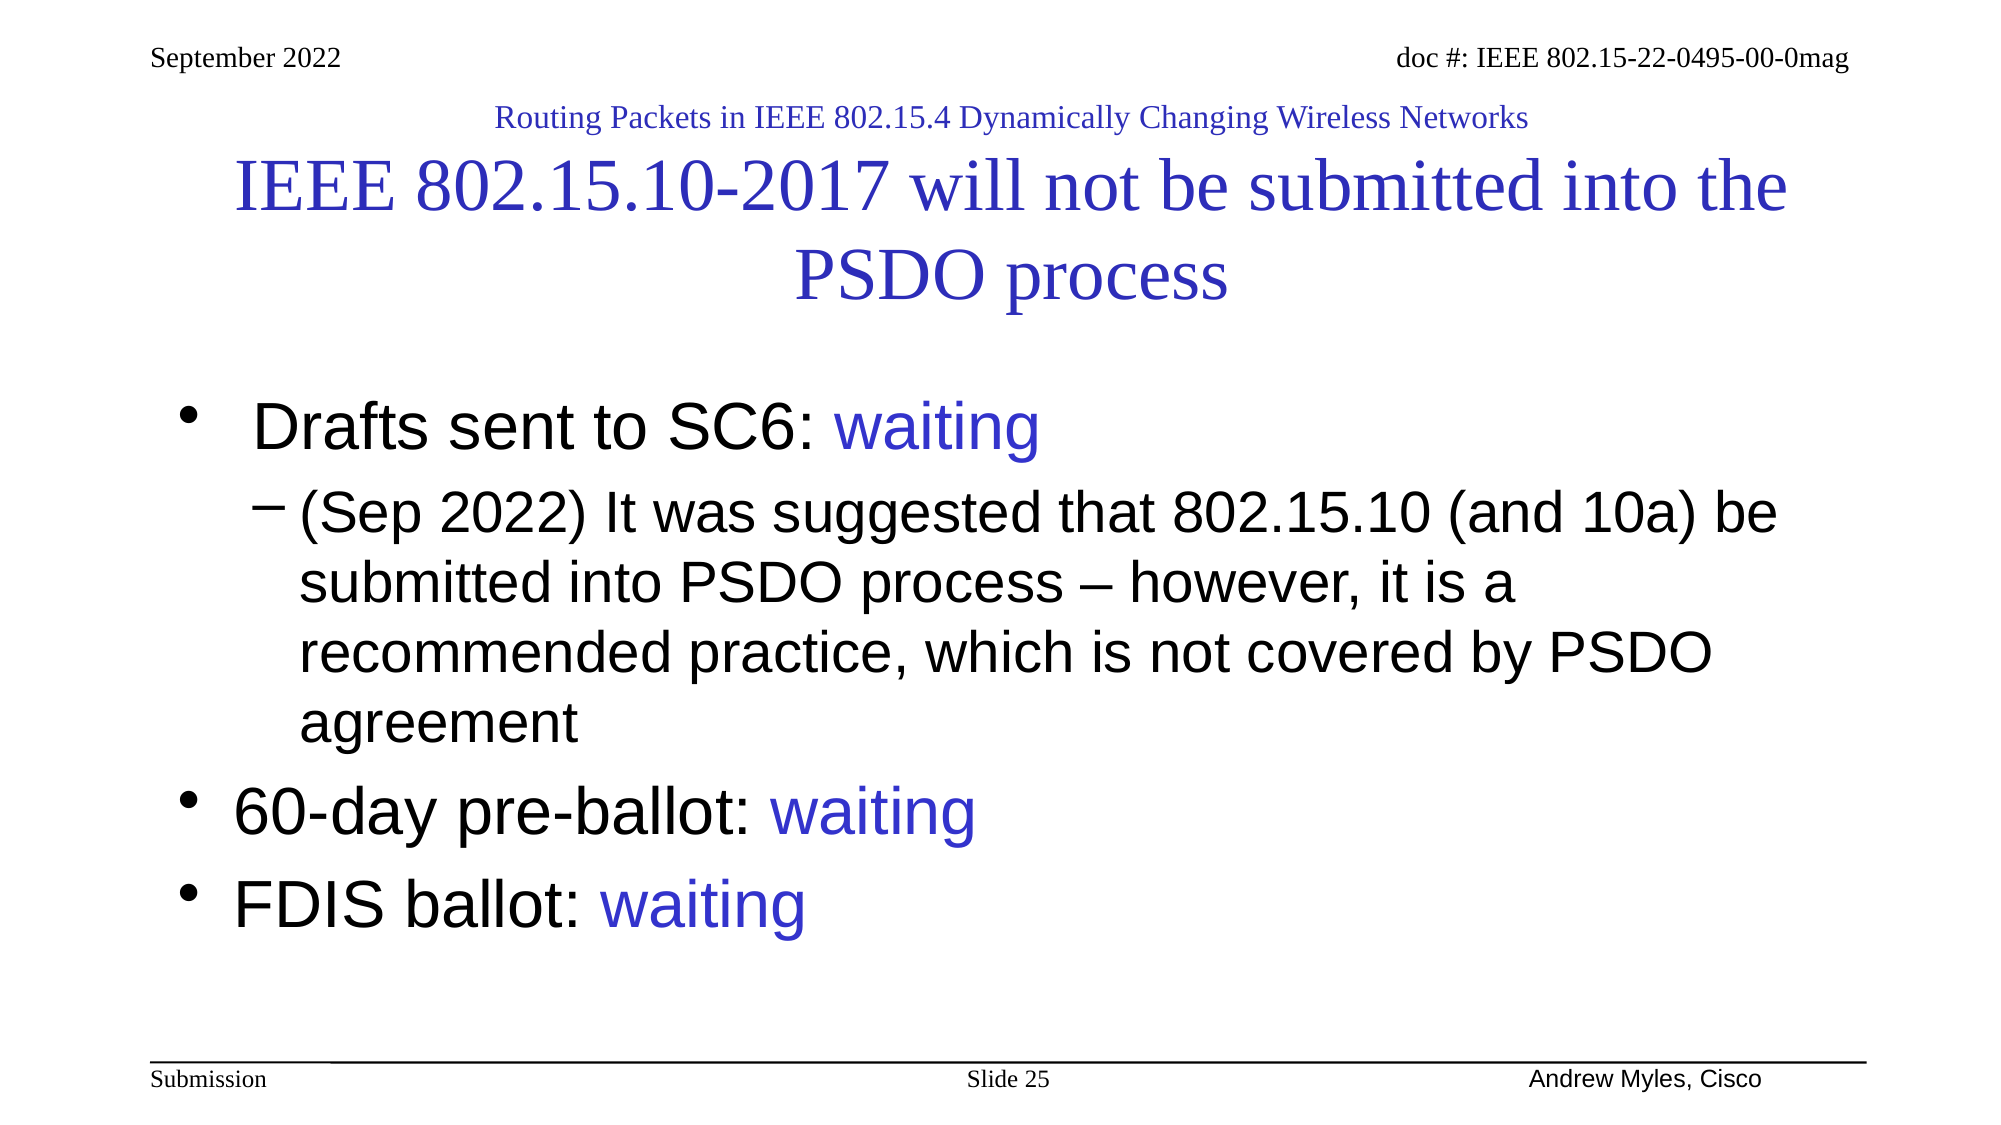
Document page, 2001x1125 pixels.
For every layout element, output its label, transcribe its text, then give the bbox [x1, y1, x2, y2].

footer Andrew Myles, Cisco [1321, 1062, 1763, 1125]
slide_number Slide 25 [964, 1061, 1053, 1093]
list Drafts sent to SC6: waiting (Sep 2022) It was suggested that 802.15.10 (and 10a) be submitted into PSDO process – however, it is a recommended practice, which is not covered by PSDO agreement 60-day pre-ballot: waiting FDIS ballot: waiting [162, 375, 1863, 1050]
title Routing Packets in IEEE 802.15.4 Dynamically Changing Wireless Networks IEEE 802.15.10-2017 will not be submitted into the PSDO process [162, 162, 1863, 338]
